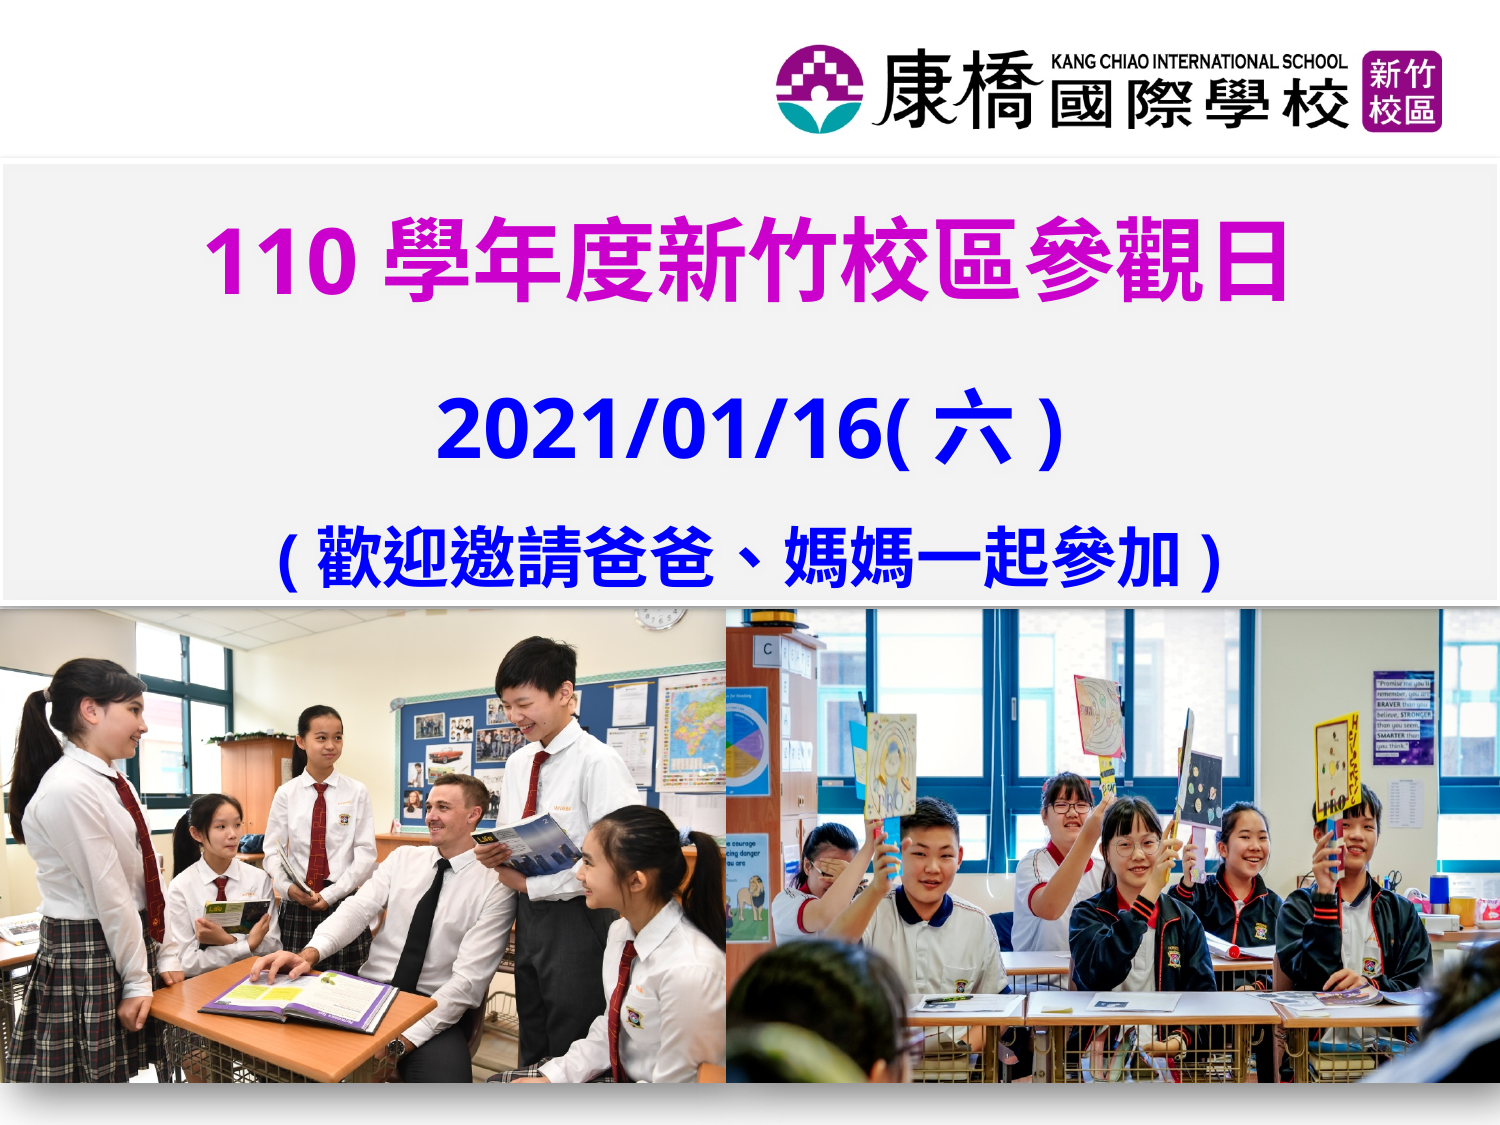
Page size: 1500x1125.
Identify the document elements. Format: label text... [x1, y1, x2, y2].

picture [773, 42, 1442, 136]
picture [0, 609, 1500, 1083]
text_box 110學年度新竹校區參觀日 2021/01/16(六) (歡迎邀請爸爸、媽媽一起參加) [0, 158, 1500, 606]
